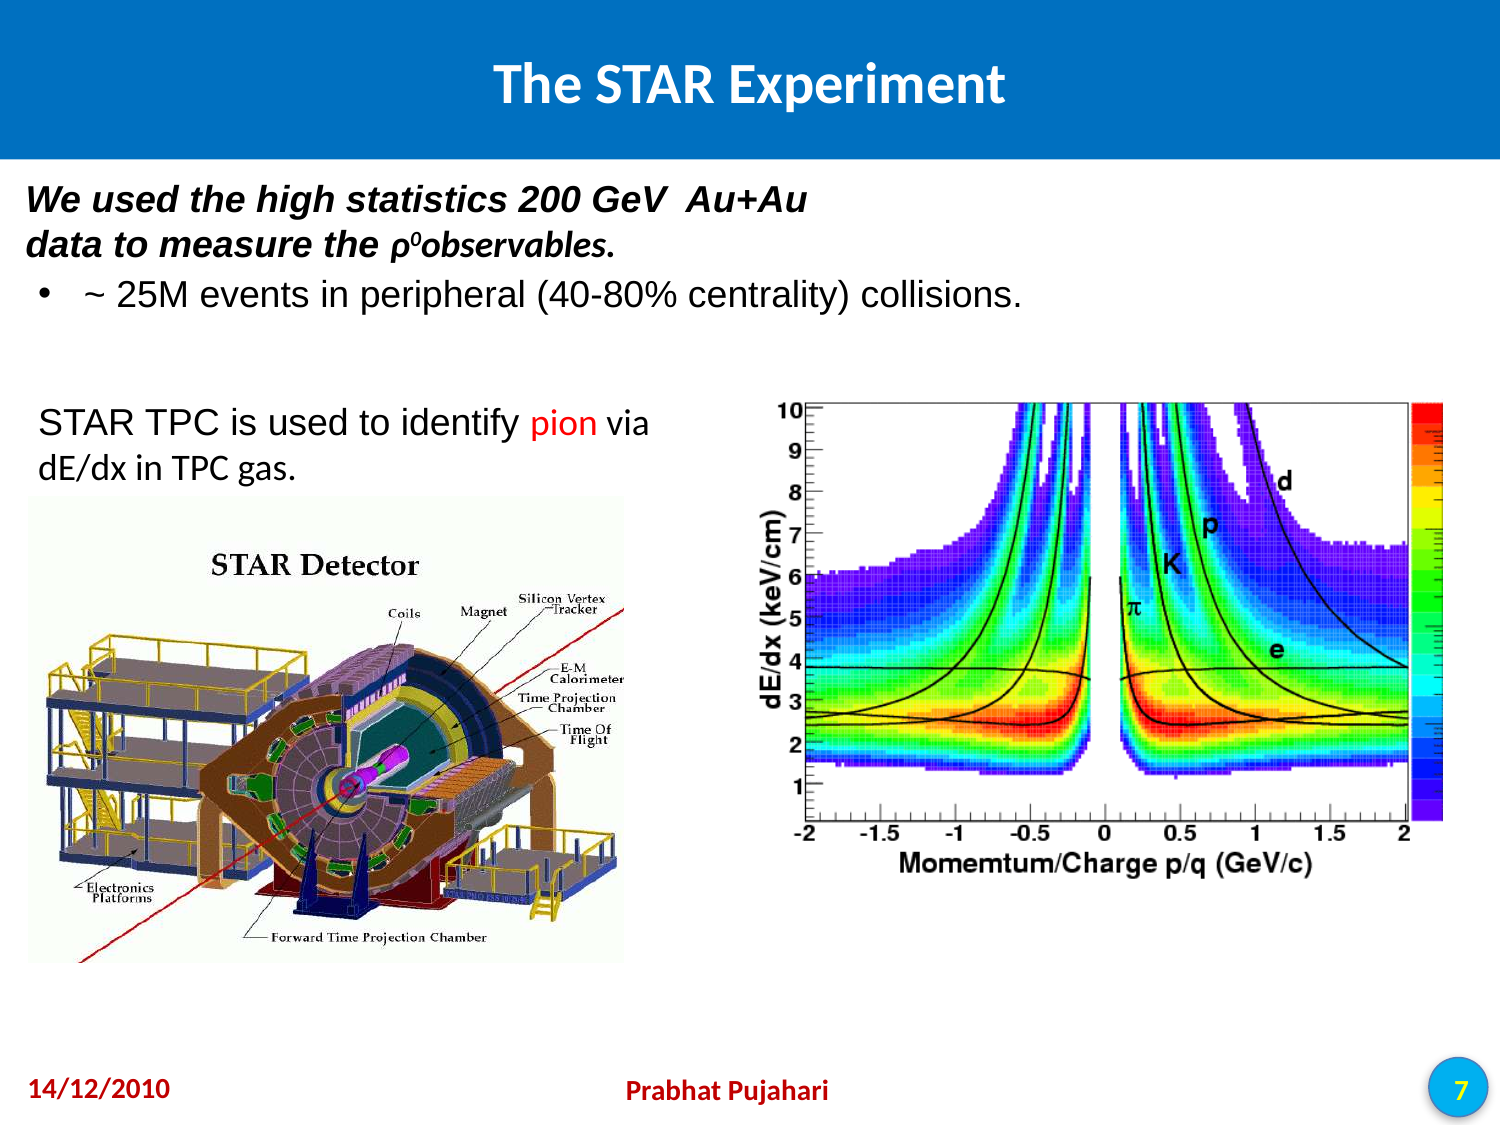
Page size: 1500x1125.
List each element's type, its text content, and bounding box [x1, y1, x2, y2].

text_box We used the high statistics 200 GeV Au+Au data to measure the ρ0observables. [10, 167, 863, 273]
text_box ~ 25M events in peripheral (40-80% centrality) collisions. [23, 262, 1038, 323]
title The STAR Experiment [0, 0, 1500, 160]
picture [28, 496, 624, 964]
footer Prabhat Pujahari [490, 1058, 966, 1119]
picture [749, 394, 1444, 886]
slide_number 7 [1133, 1058, 1484, 1119]
text_box STAR TPC is used to identify pion via dE/dx in TPC gas. [23, 390, 674, 496]
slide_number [12, 1056, 363, 1117]
